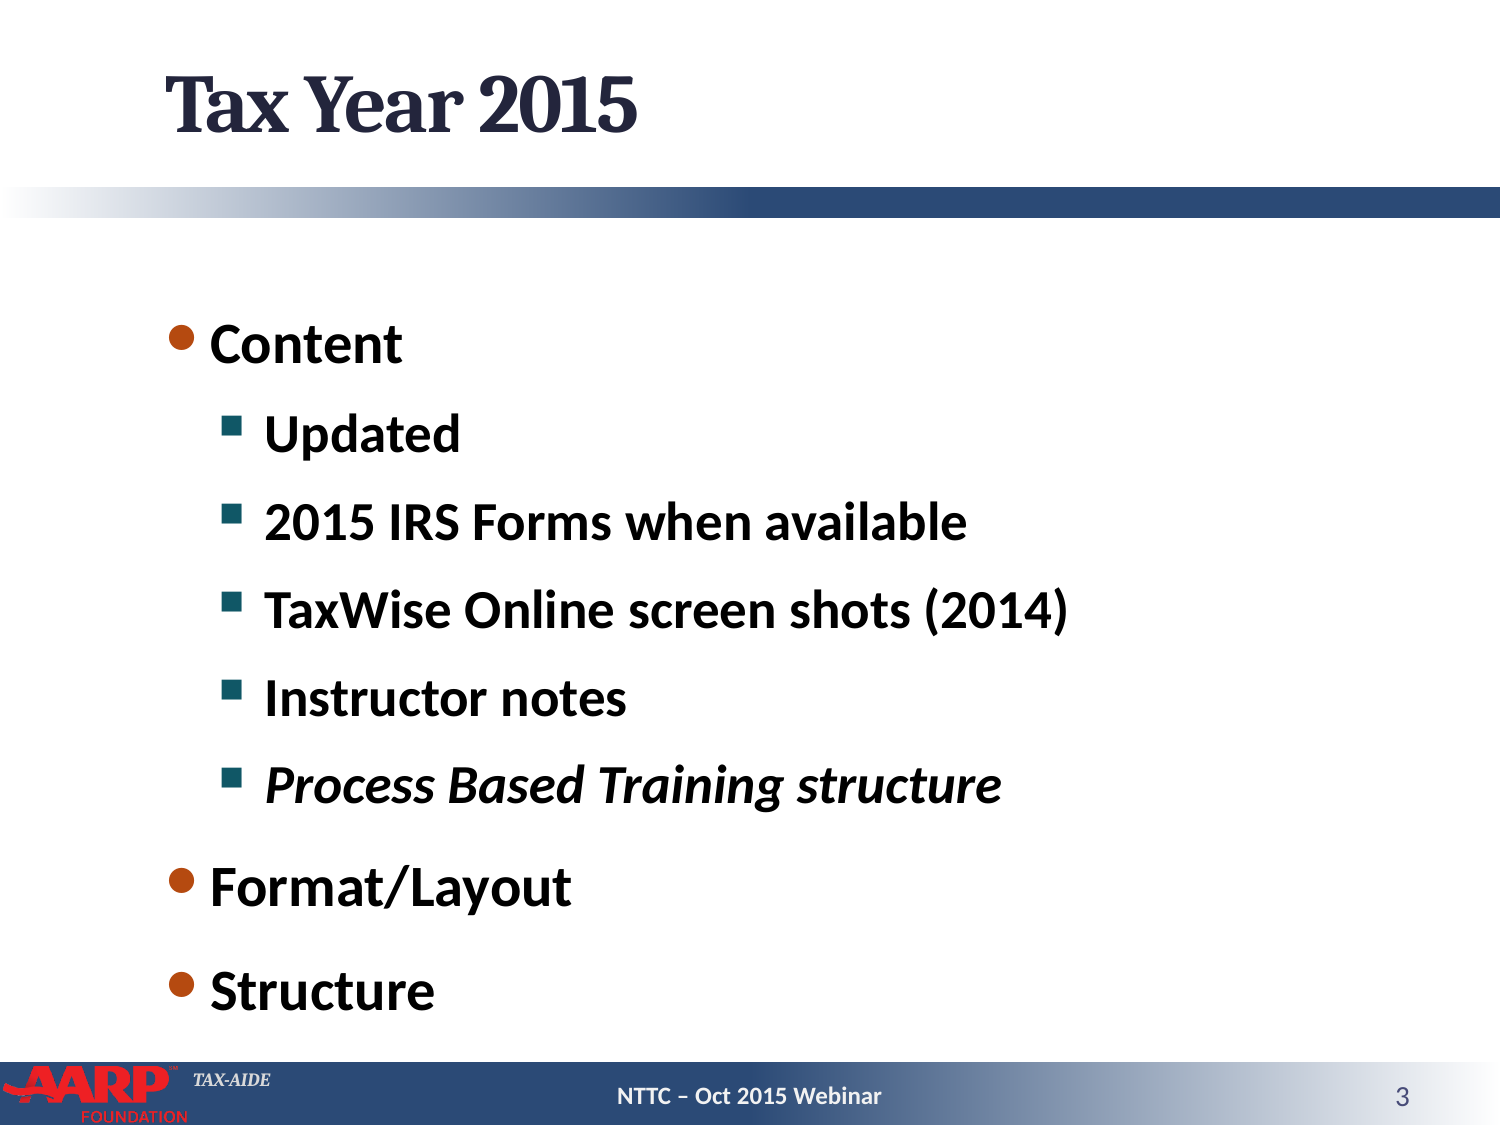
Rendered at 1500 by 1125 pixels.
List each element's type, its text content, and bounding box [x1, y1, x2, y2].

footer NTTC – Oct 2015 Webinar [512, 1065, 988, 1125]
list Content Updated 2015 IRS Forms when available TaxWise Online screen shots (2014) Instructor notes Process Based Training structure Format/Layout Structure [150, 297, 1363, 1035]
picture [2, 1065, 189, 1123]
title Tax Year 2015 [150, 11, 1363, 188]
slide_number 3 [1074, 1065, 1425, 1125]
